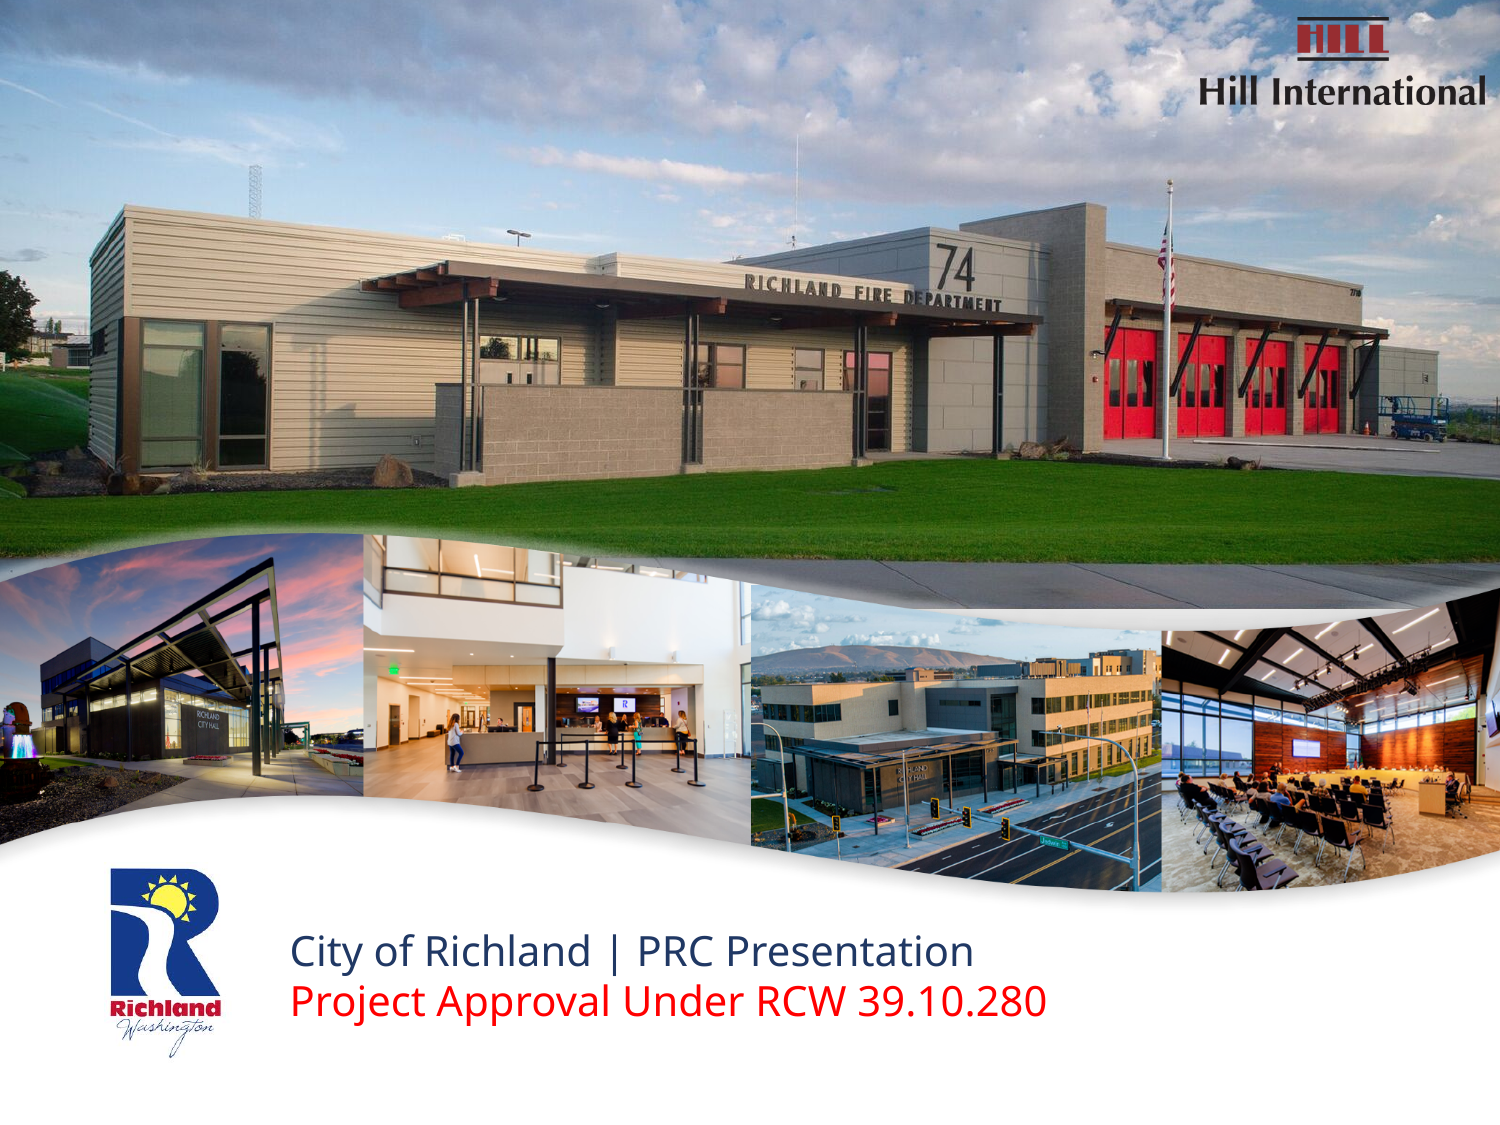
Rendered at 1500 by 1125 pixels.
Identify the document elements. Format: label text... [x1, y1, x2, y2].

picture [0, 0, 1500, 237]
picture [0, 249, 1500, 1125]
text_box City of Richland | PRC Presentation Project Approval Under RCW 39.10.280 [274, 917, 1198, 1083]
